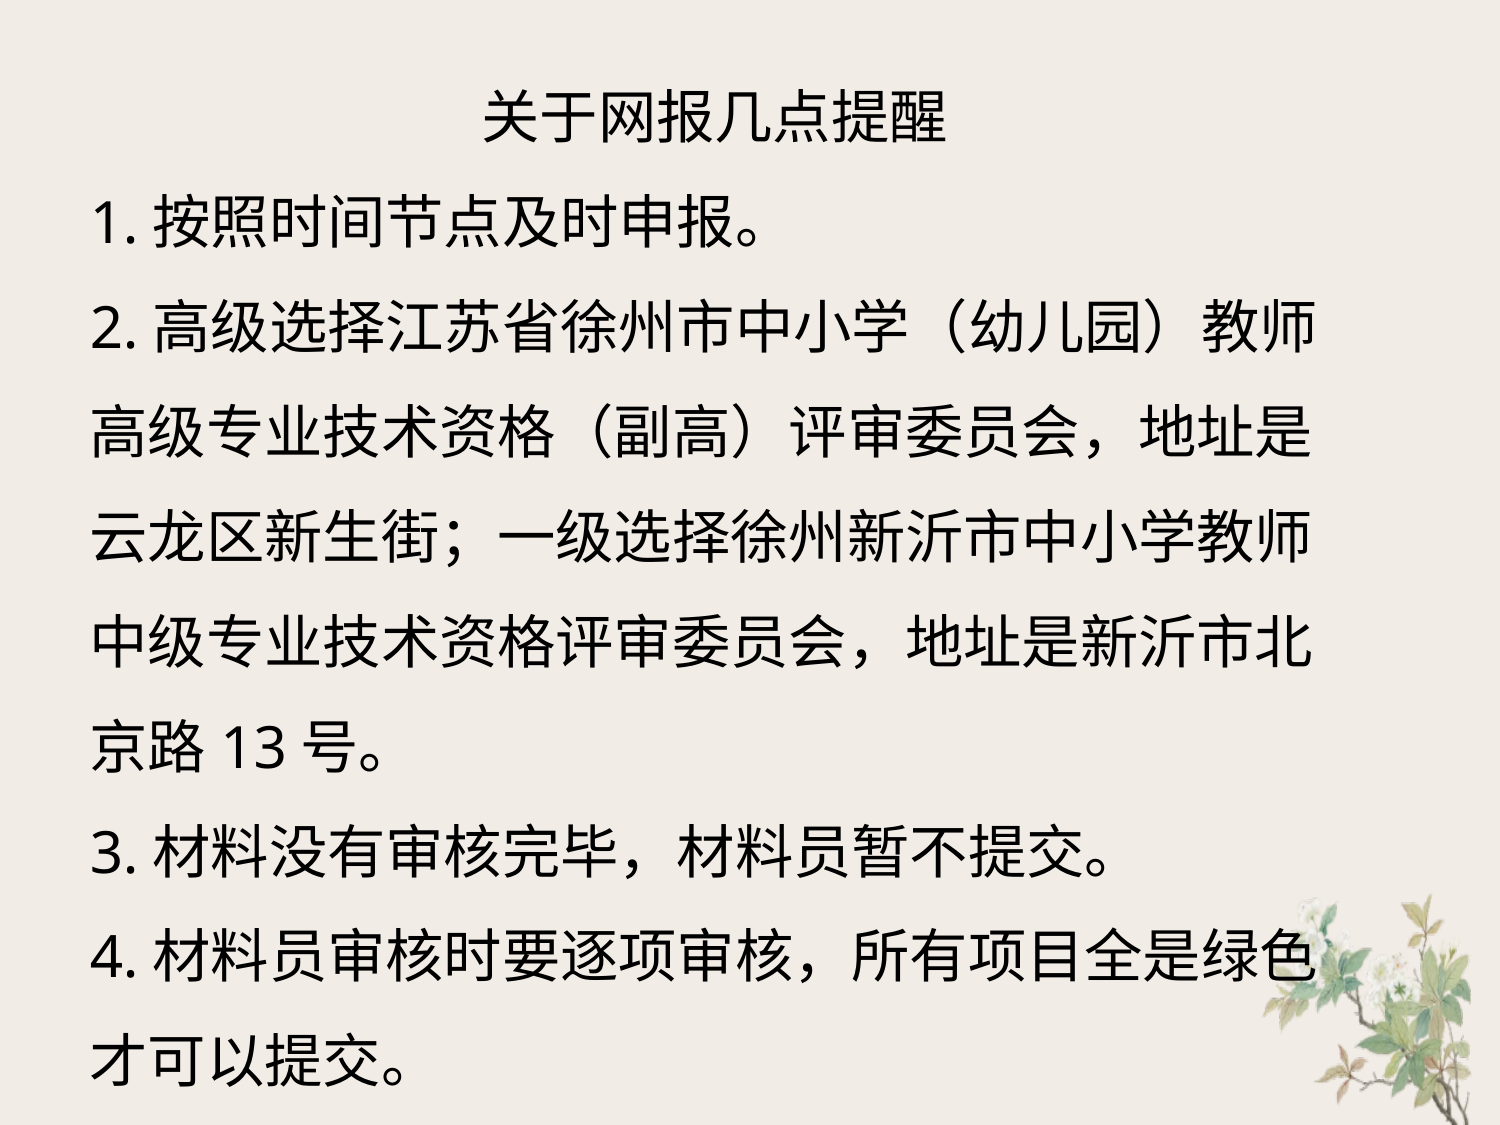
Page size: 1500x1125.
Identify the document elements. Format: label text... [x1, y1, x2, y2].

picture [1228, 853, 1500, 1125]
text_box 关于网报几点提醒 1.按照时间节点及时申报。 2.高级选择江苏省徐州市中小学（幼儿园）教师高级专业技术资格（副高）评审委员会，地址是云龙区新生街；一级选择徐州新沂市中小学教师中级专业技术资格评审委员会，地址是新沂市北京路13号。 3.材料没有审核完毕，材料员暂不提交。 4.材料员审核时要逐项审核，所有项目全是绿色才可以提交。 [75, 37, 1355, 1125]
